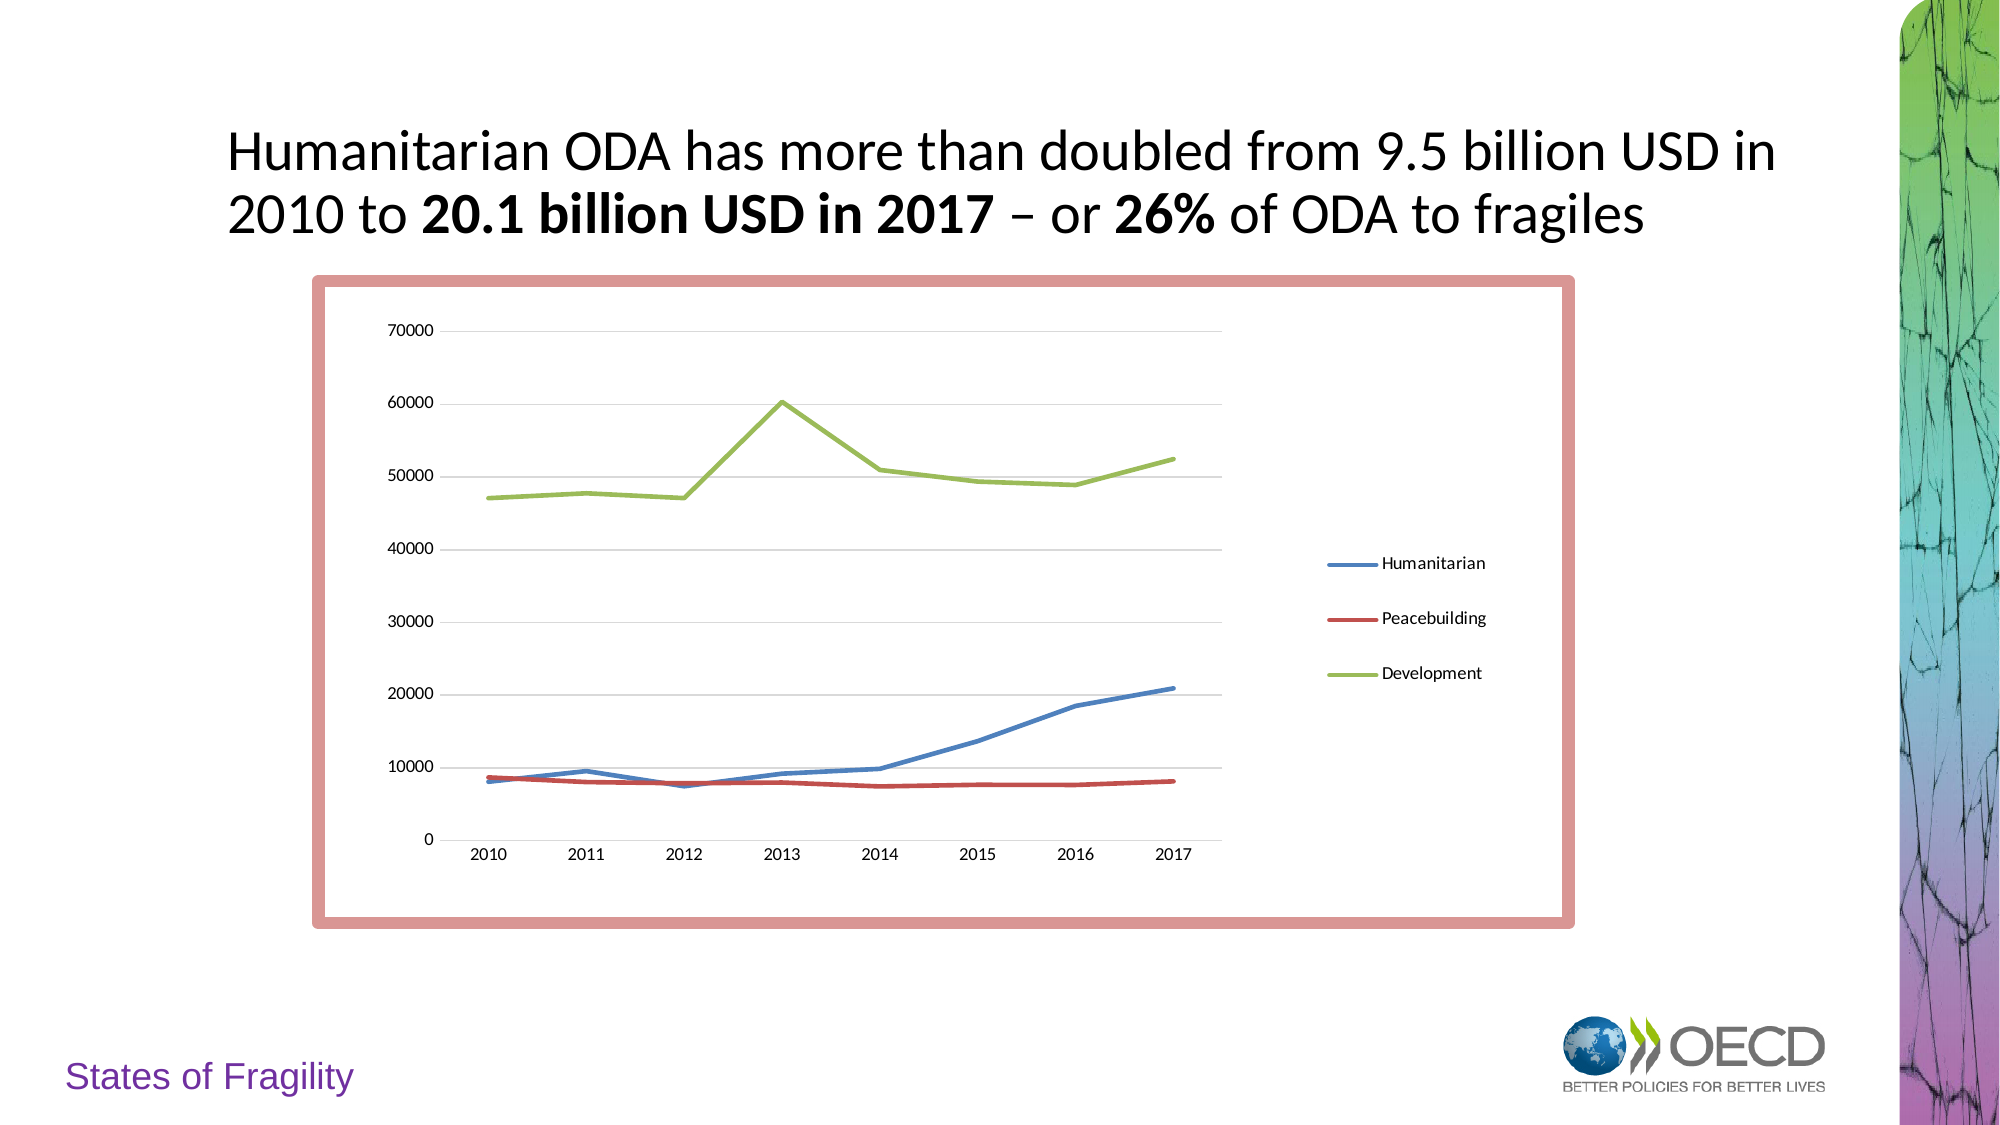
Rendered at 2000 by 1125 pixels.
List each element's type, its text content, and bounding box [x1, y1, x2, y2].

title States of Fragility [49, 929, 1850, 1105]
picture [1899, 0, 2000, 1125]
list Humanitarian ODA has more than doubled from 9.5 billion USD in 2010 to 20.1 billion USD in 2017 – or 26% of ODA to fragiles [212, 112, 1900, 800]
chart [312, 274, 1575, 930]
